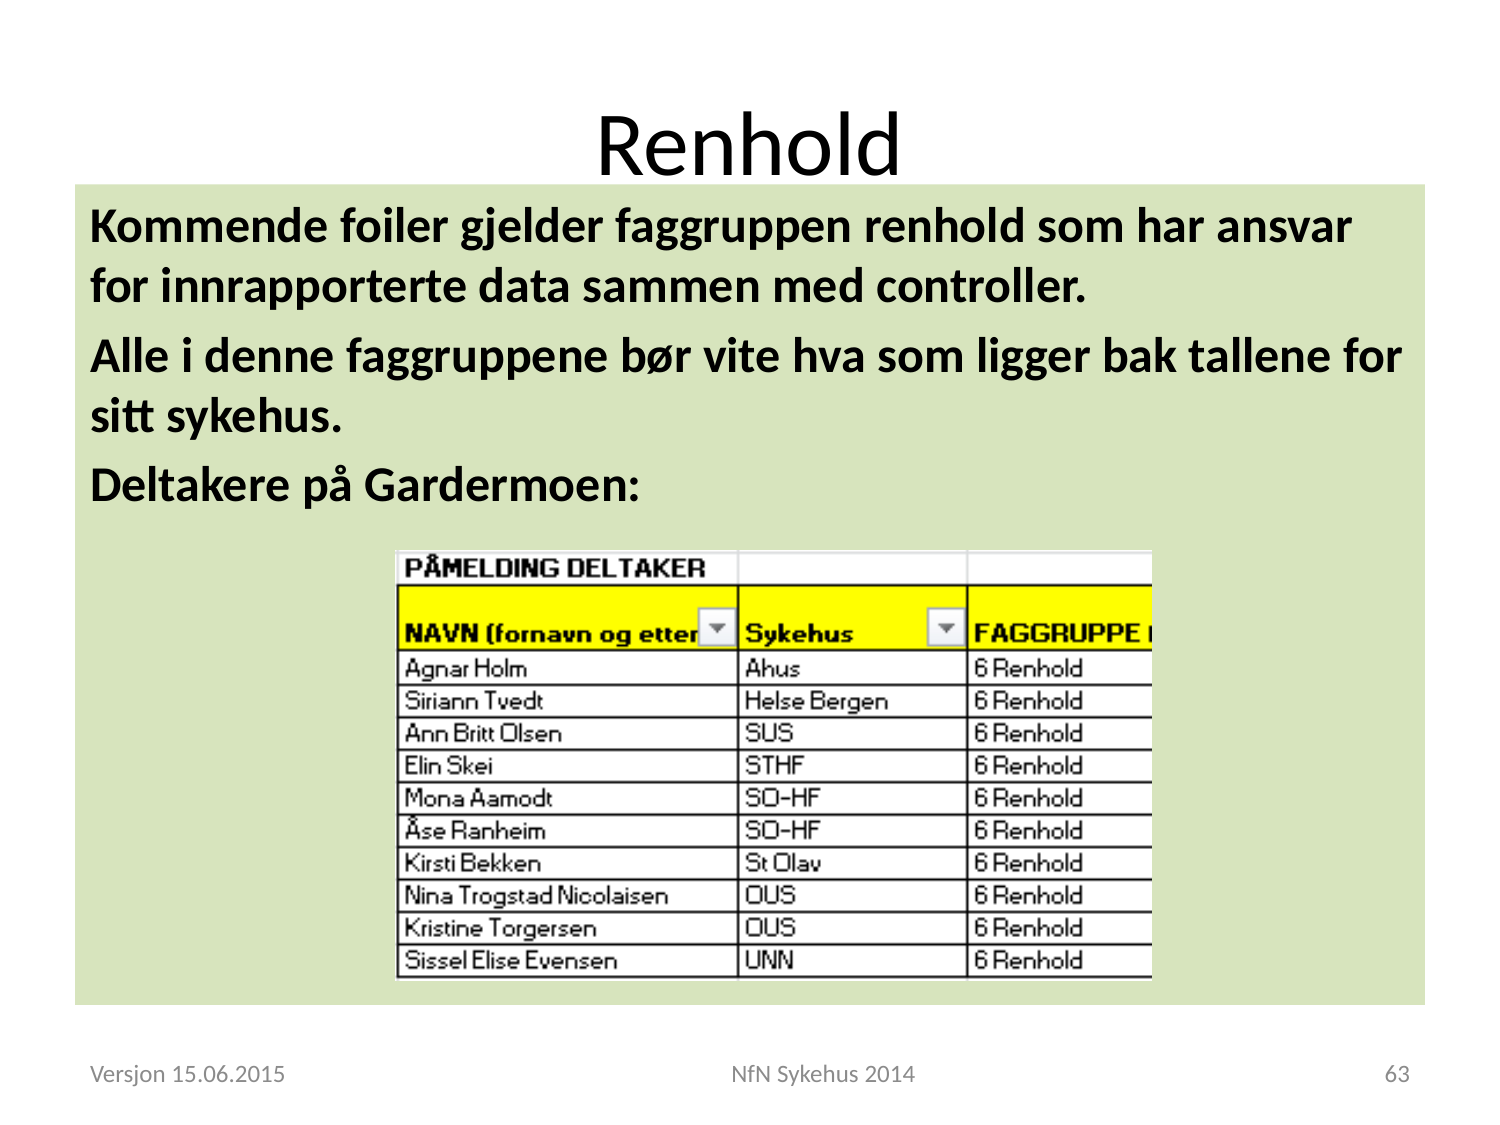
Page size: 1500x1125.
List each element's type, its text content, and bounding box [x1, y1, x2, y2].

list Kommende foiler gjelder faggruppen renhold som har ansvar for innrapporterte data sammen med controller. Alle i denne faggruppene bør vite hva som ligger bak tallene for sitt sykehus. Deltakere på Gardermoen: [75, 184, 1425, 1005]
title Renhold [75, 45, 1425, 184]
footer NfN Sykehus 2014 [512, 1042, 1074, 1103]
picture [395, 550, 1152, 981]
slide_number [75, 1042, 425, 1103]
slide_number 63 [1074, 1042, 1425, 1103]
